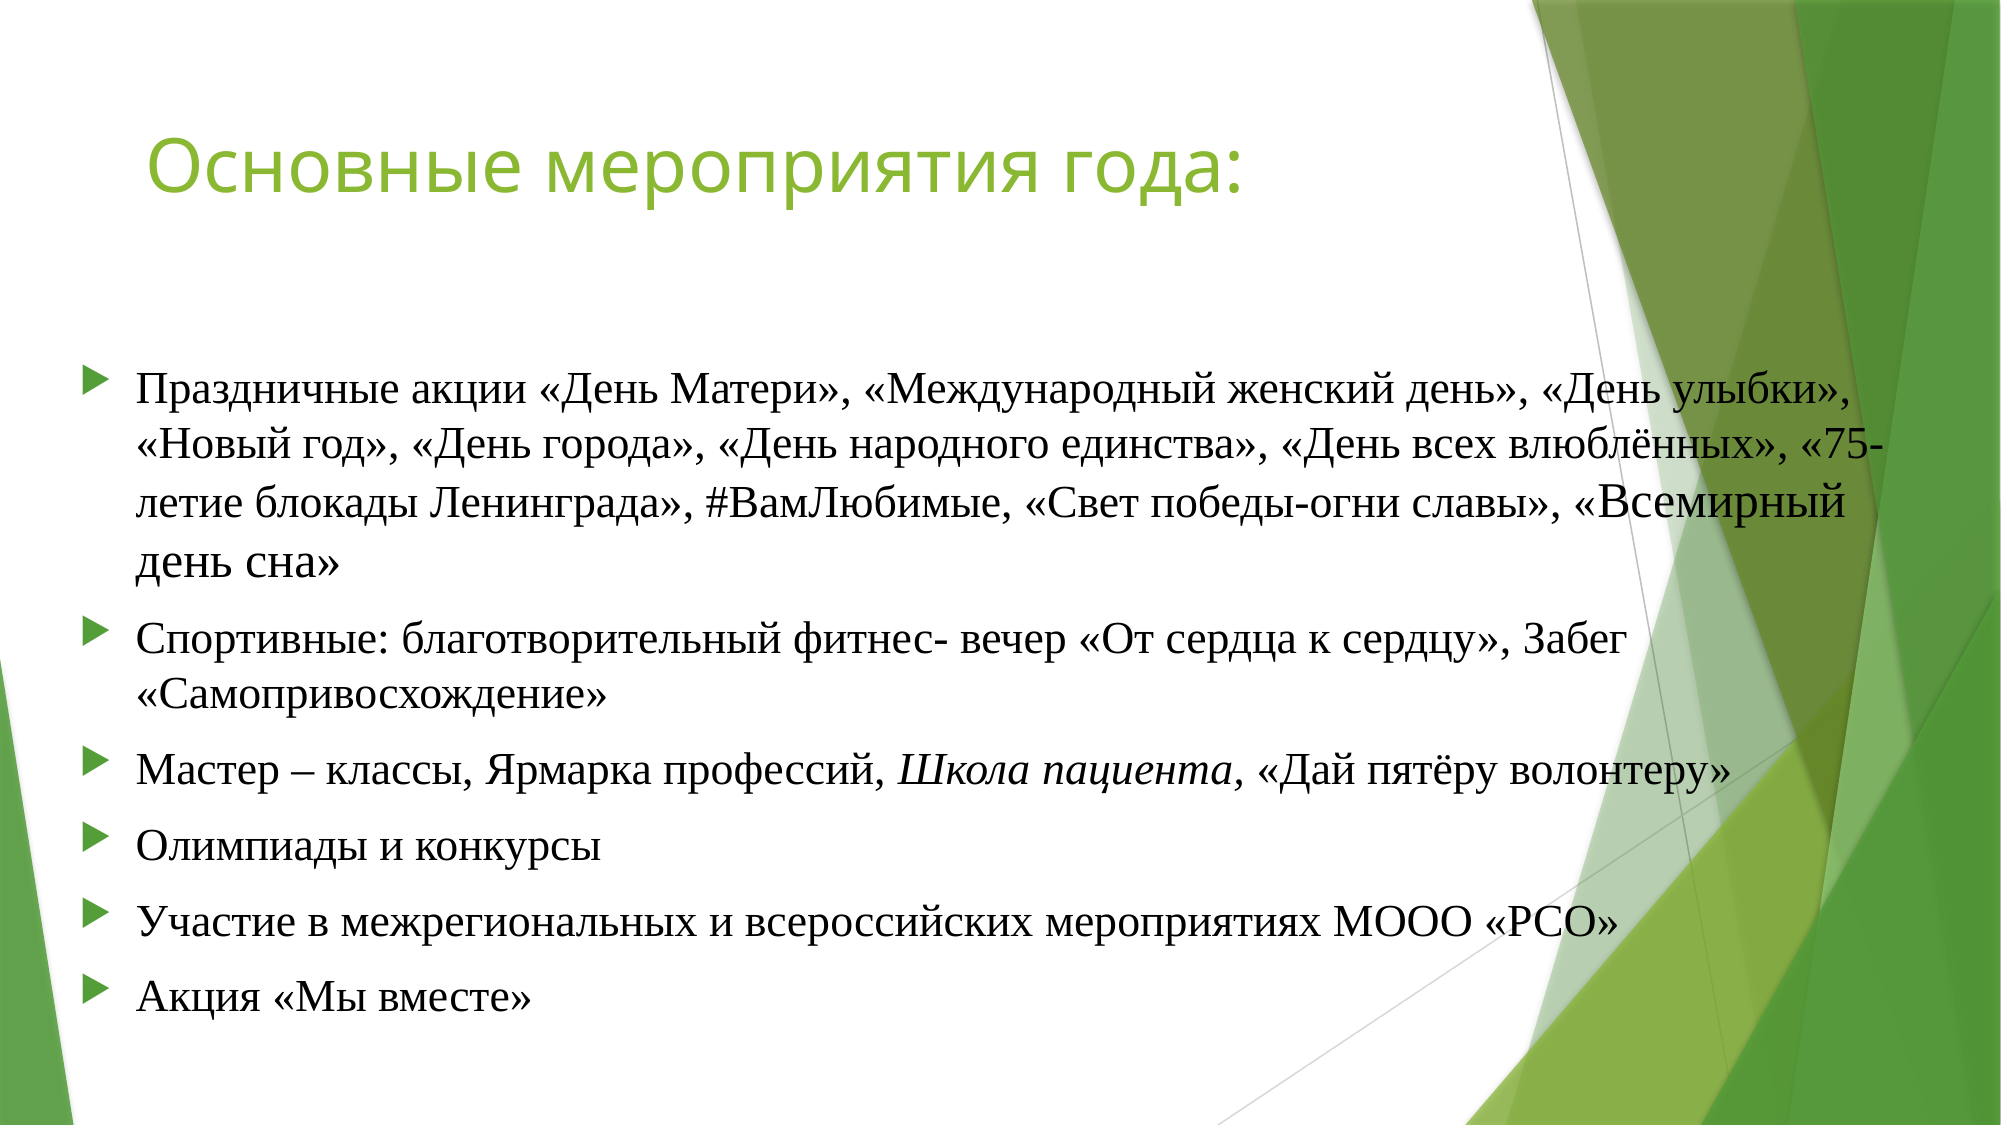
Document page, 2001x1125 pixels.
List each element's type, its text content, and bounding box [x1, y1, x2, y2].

list Праздничные акции «День Матери», «Международный женский день», «День улыбки», «Новый год», «День города», «День народного единства», «День всех влюблённых», «75-летие блокады Ленинграда», #ВамЛюбимые, «Свет победы-огни славы», «Всемирный день сна» Спортивные: благотворительный фитнес- вечер «От сердца к сердцу», Забег «Самопривосхождение» Мастер – классы, Ярмарка профессий, Школа пациента, «Дай пятёру волонтеру» Олимпиады и конкурсы Участие в межрегиональных и всероссийских мероприятиях МООО «РСО» Акция «Мы вместе» [64, 350, 1958, 1125]
title Основные мероприятия года: [130, 109, 1958, 220]
